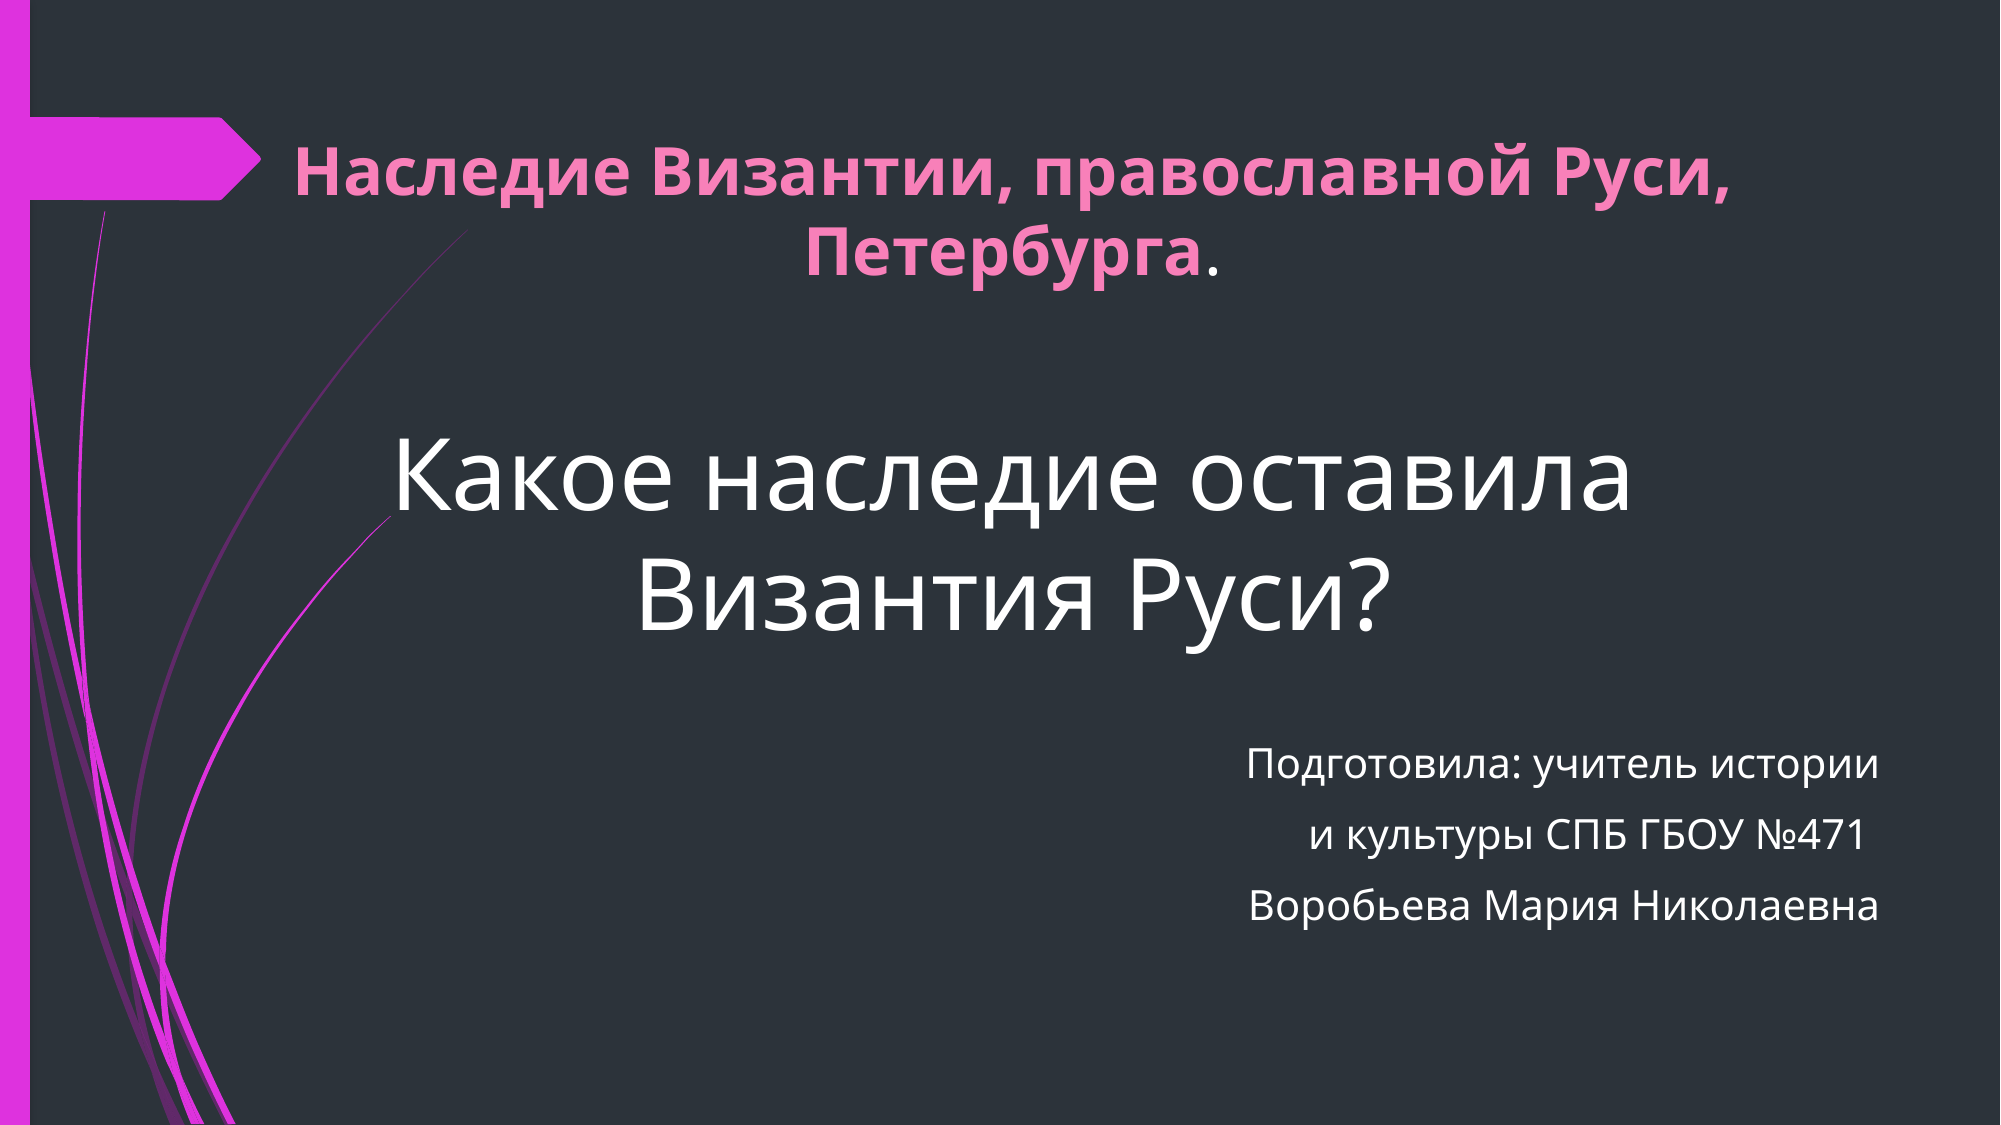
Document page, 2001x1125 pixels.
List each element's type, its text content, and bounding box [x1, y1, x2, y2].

list Наследие Византии, православной Руси, Петербурга. Какое наследие оставила Византия Руси? Подготовила: учитель истории и культуры СПБ ГБОУ №471 Воробьева Мария Николаевна [130, 0, 1896, 1055]
